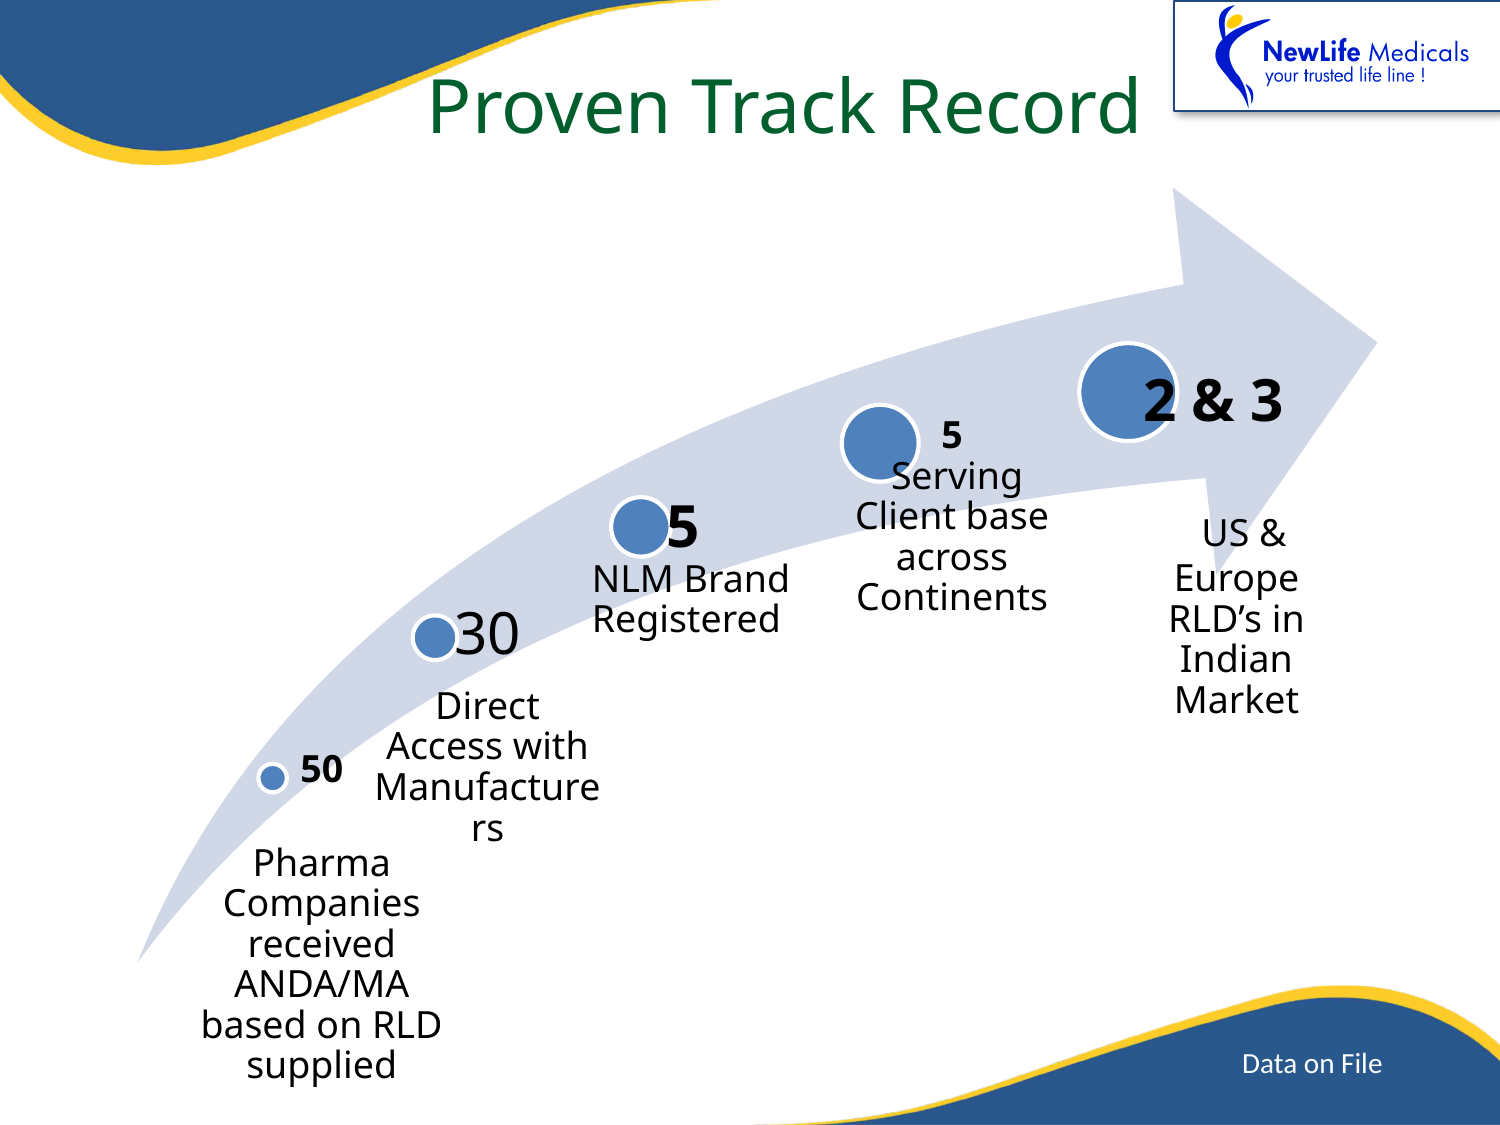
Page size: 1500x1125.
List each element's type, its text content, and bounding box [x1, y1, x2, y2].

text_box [74, 187, 1438, 963]
picture [1175, 2, 1500, 110]
picture [0, 0, 738, 165]
text_box Data on File [1199, 1036, 1425, 1087]
picture [751, 986, 1500, 1125]
title Proven Track Record [417, 56, 1150, 185]
